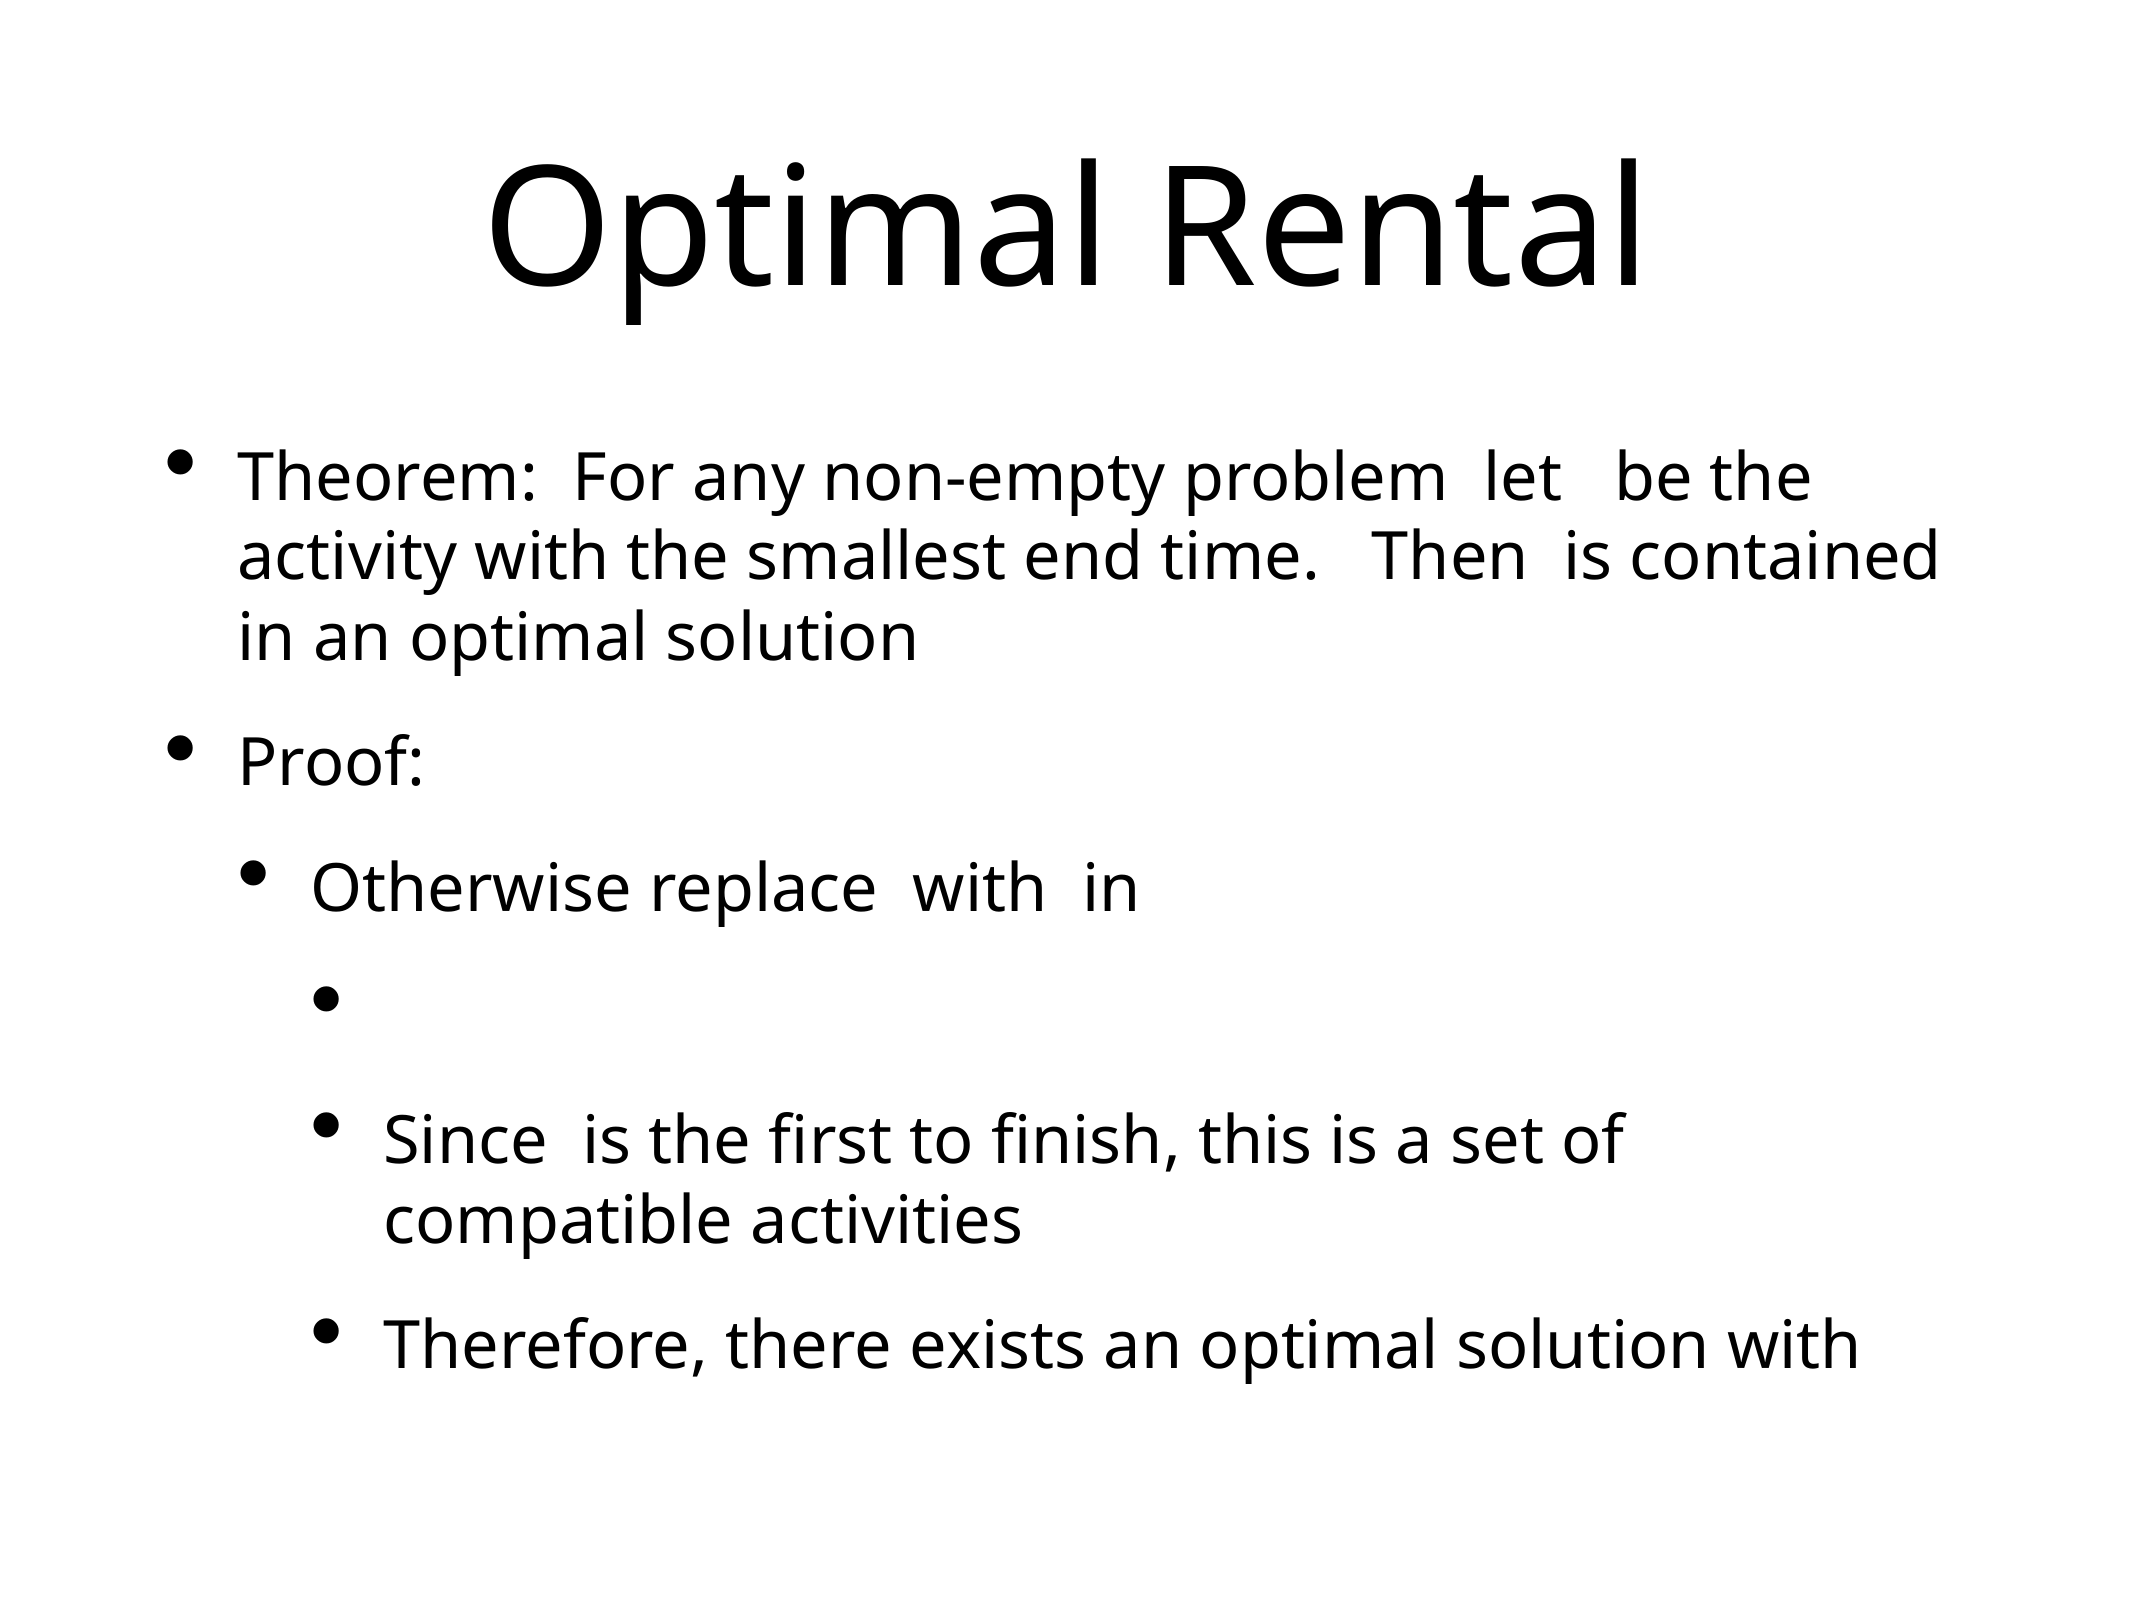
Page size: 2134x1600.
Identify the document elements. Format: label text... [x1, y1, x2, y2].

list Theorem: For any non-empty problem let be the activity with the smallest end time. Then is contained in an optimal solution Proof: Otherwise replace with in Since is the first to finish, this is a set of compatible activities Therefore, there exists an optimal solution with [155, 424, 1978, 1529]
title Optimal Rental [155, 41, 1978, 397]
